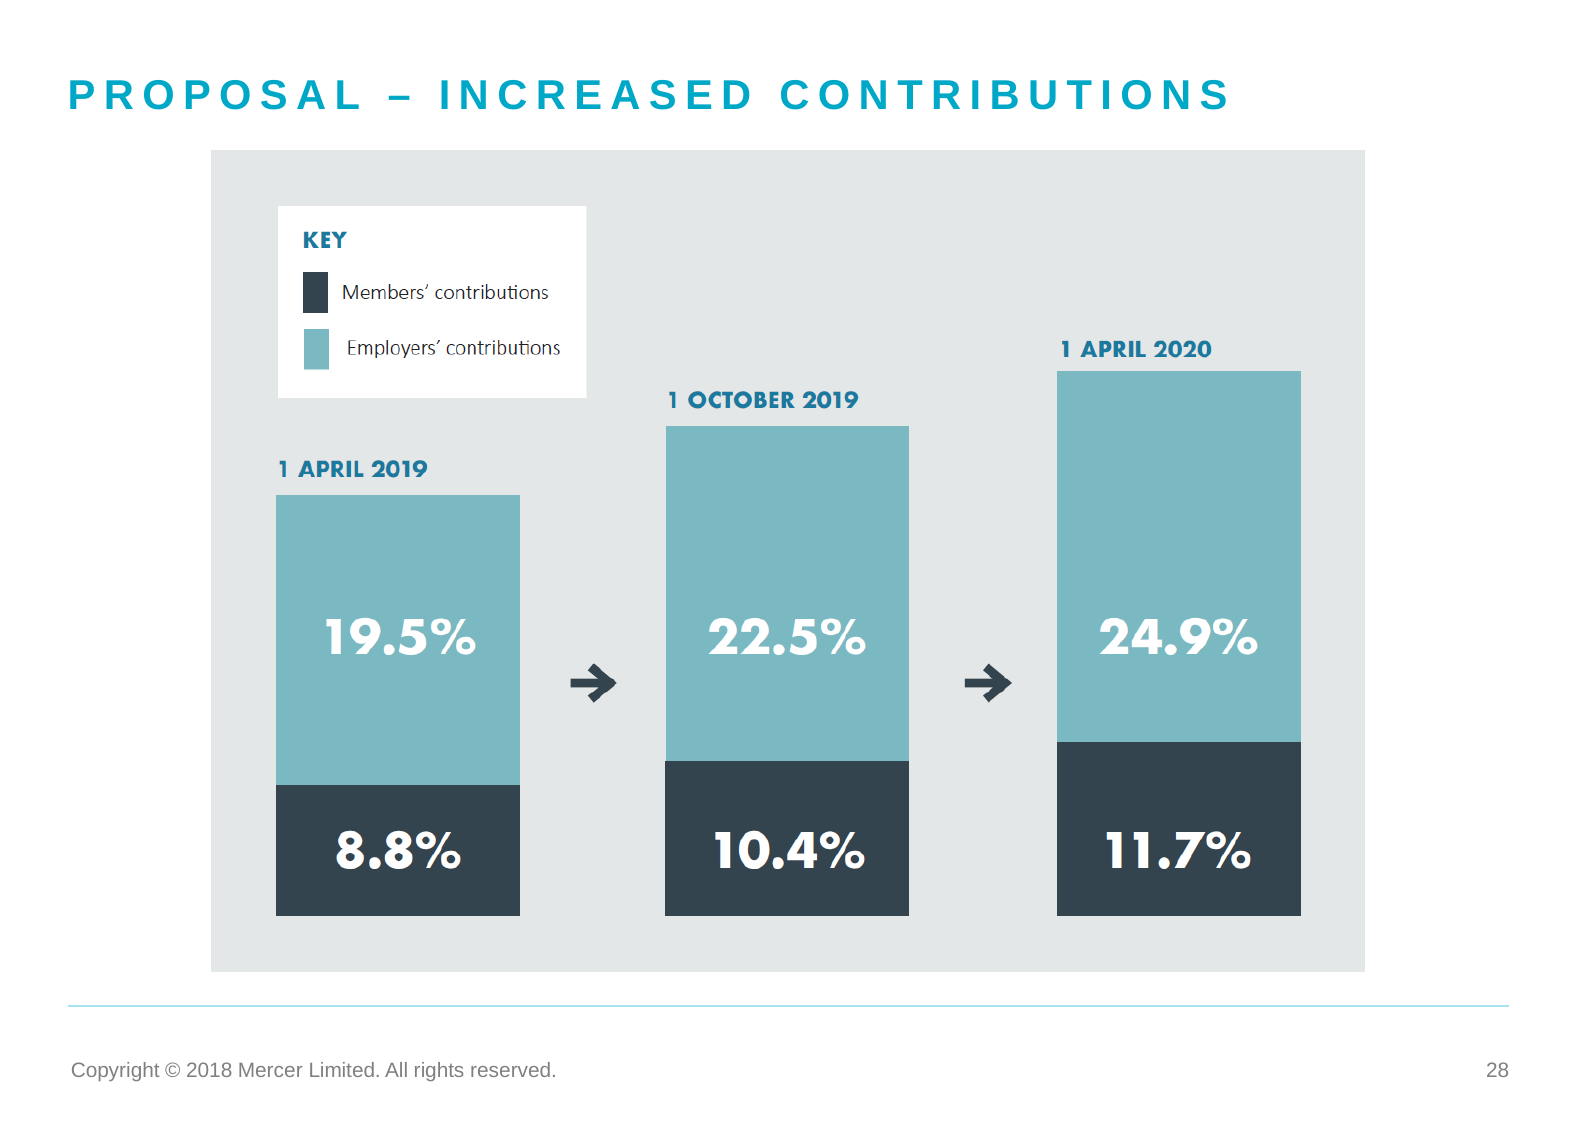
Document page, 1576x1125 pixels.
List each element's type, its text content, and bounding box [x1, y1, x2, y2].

picture [210, 149, 1365, 972]
title Proposal – increased contributions [67, 67, 1509, 182]
